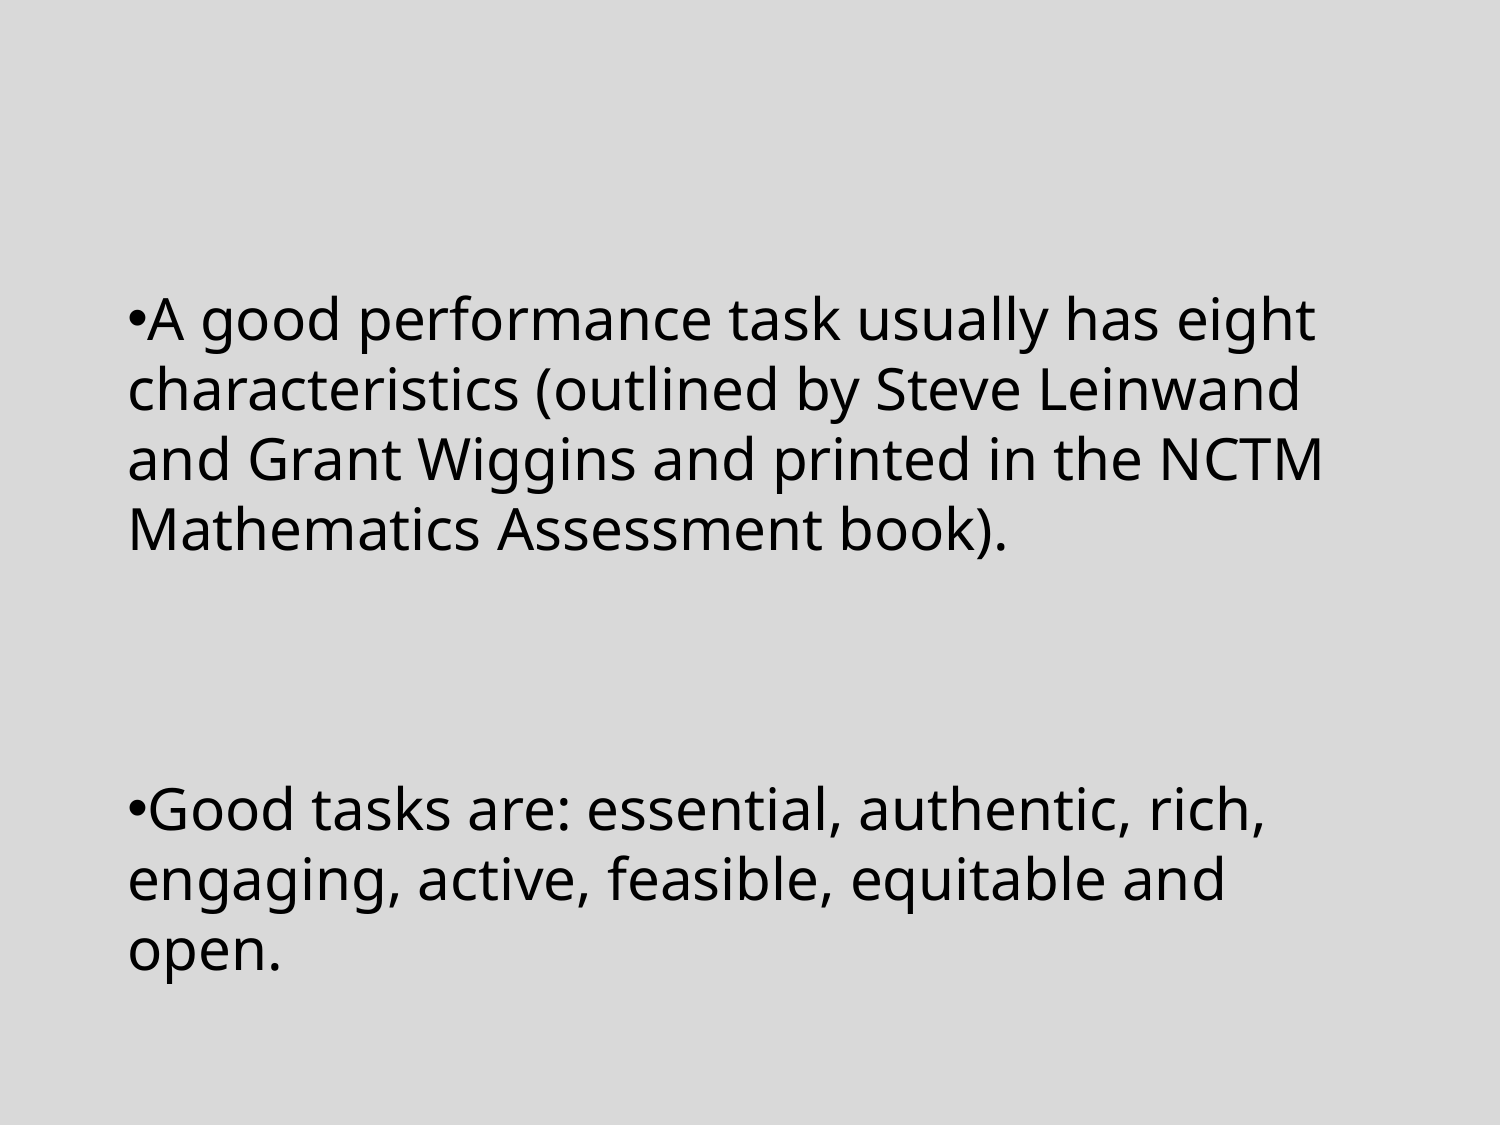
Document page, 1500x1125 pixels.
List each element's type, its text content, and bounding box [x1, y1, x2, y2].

text_box A good performance task usually has eight characteristics (outlined by Steve Leinwand and Grant Wiggins and printed in the NCTM Mathematics Assessment book). Good tasks are: essential, authentic, rich, engaging, active, feasible, equitable and open. [112, 274, 1400, 990]
